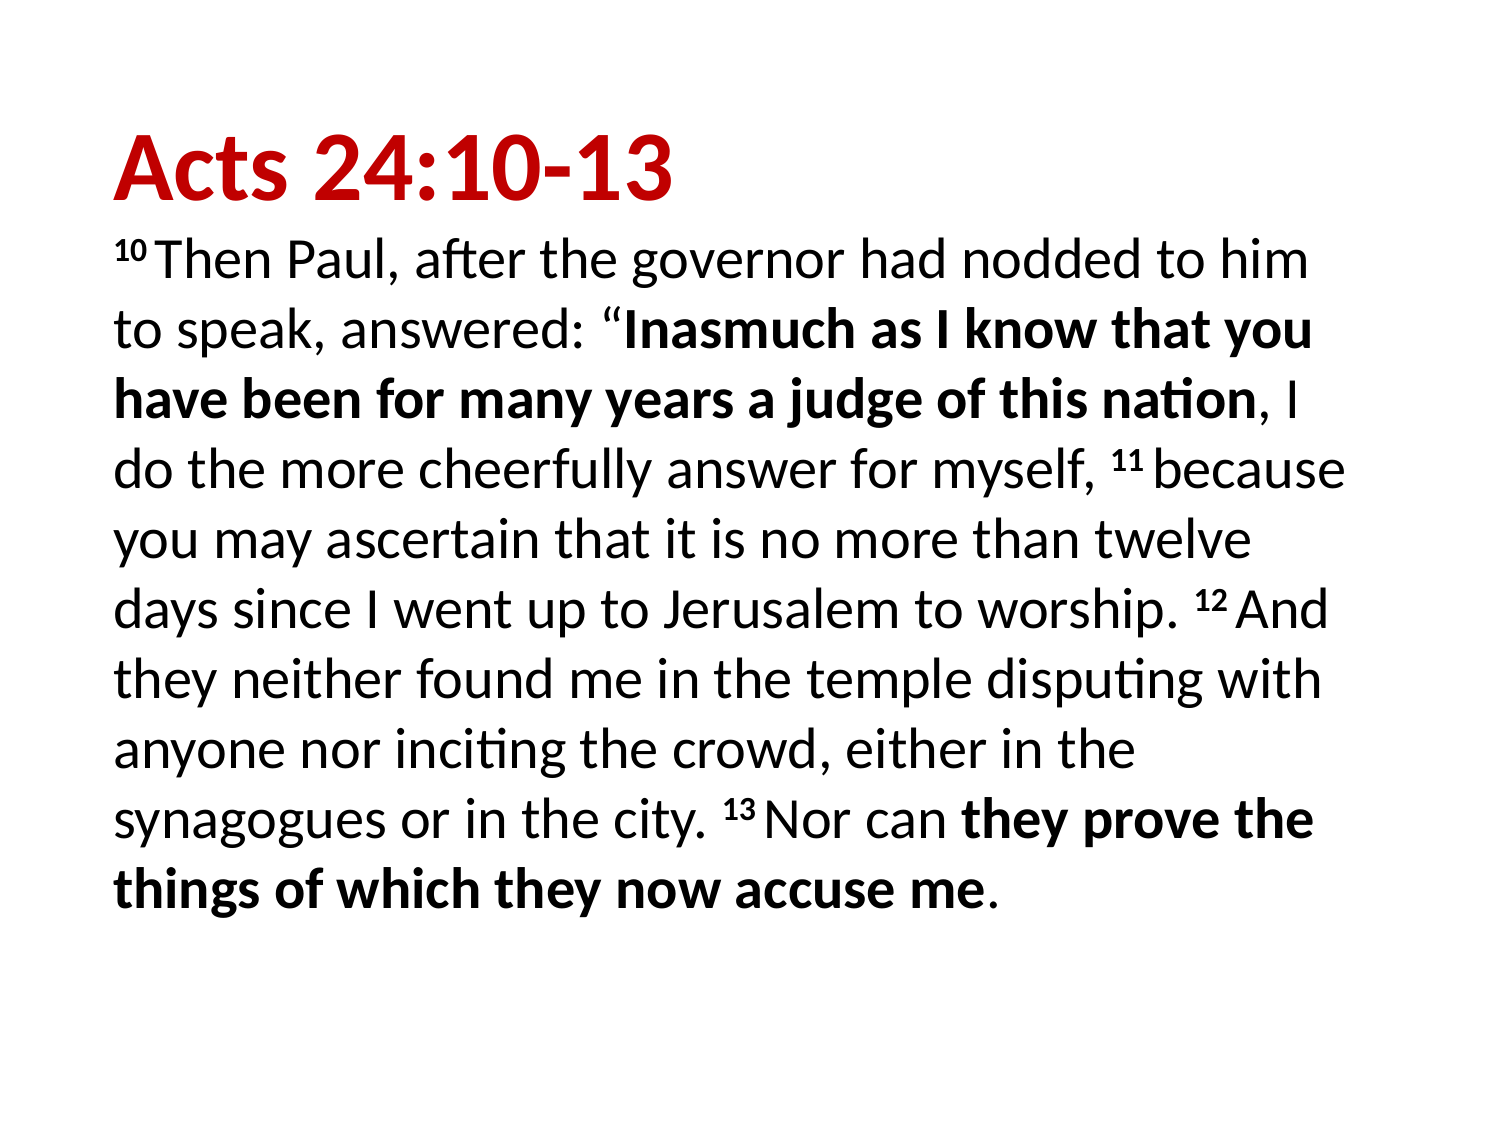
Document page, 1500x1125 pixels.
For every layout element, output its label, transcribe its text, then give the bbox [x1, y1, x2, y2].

text_box Acts 24:10-13 [98, 93, 1237, 212]
text_box 10 Then Paul, after the governor had nodded to him to speak, answered: “Inasmuch as I know that you have been for many years a judge of this nation, I do the more cheerfully answer for myself, 11 because you may ascertain that it is no more than twelve days since I went up to Jerusalem to worship. 12 And they neither found me in the temple disputing with anyone nor inciting the crowd, either in the synagogues or in the city. 13 Nor can they prove the things of which they now accuse me. [98, 212, 1372, 928]
